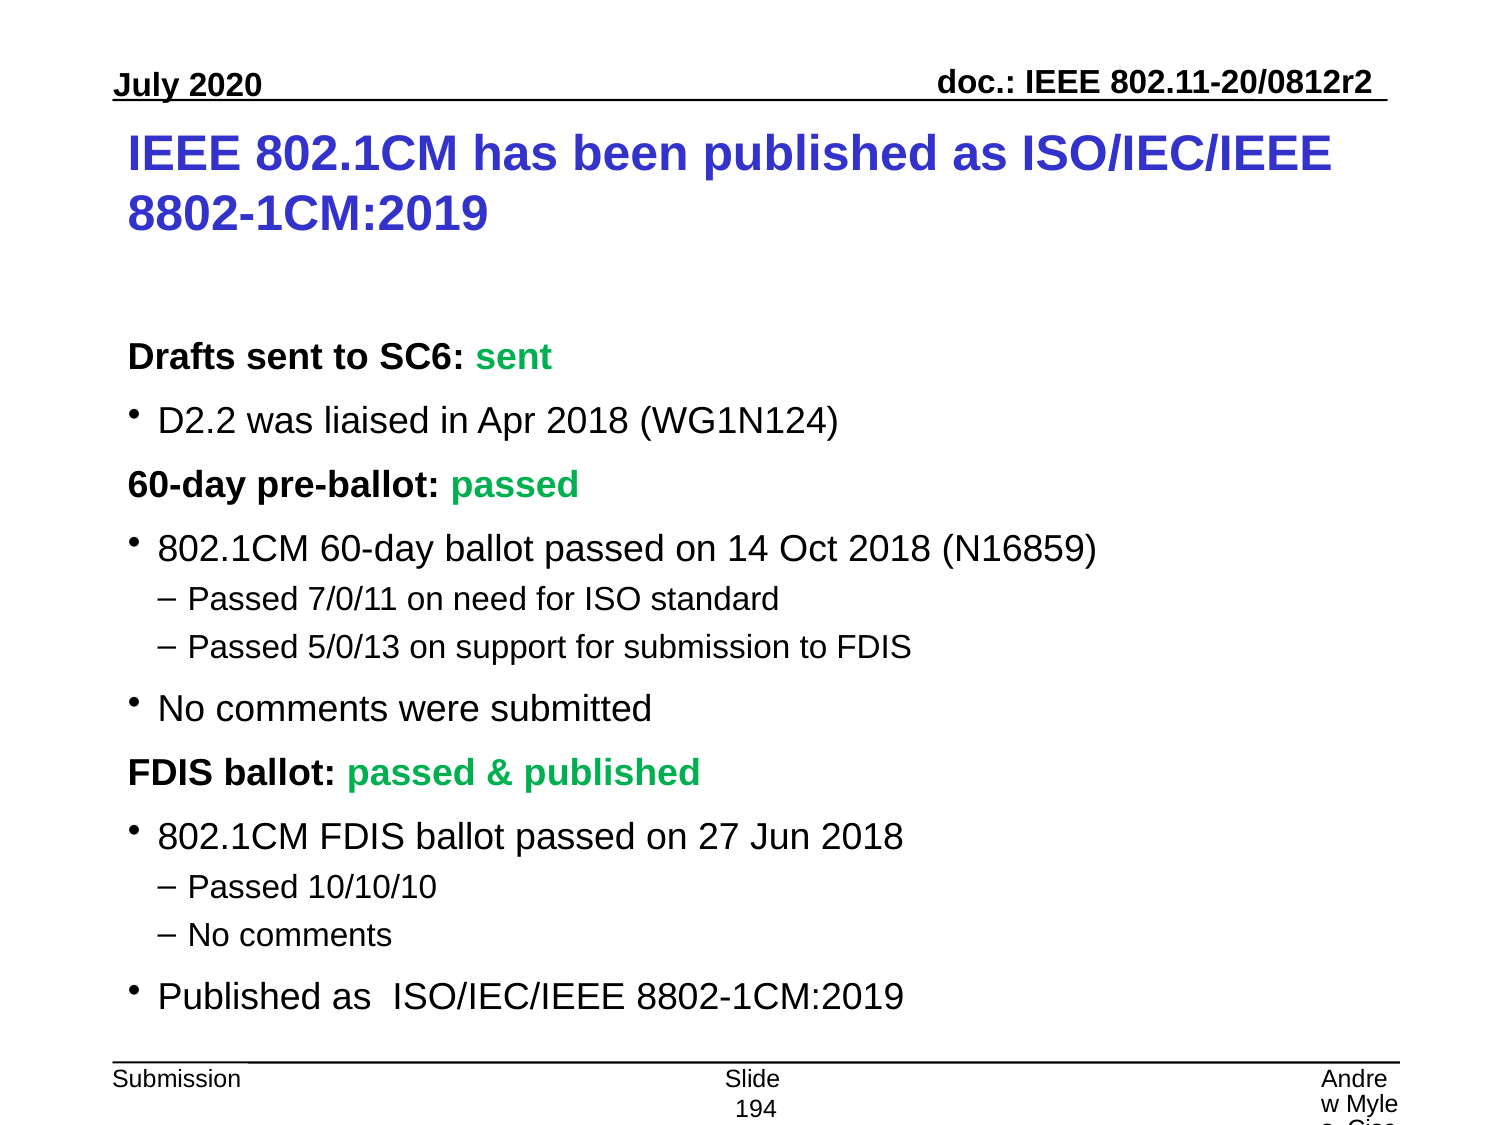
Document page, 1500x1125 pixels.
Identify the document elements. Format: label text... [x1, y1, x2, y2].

title IEEE 802.1CM has been published as ISO/IEC/IEEE 8802-1CM:2019 [112, 112, 1388, 288]
footer Andrew Myles, Cisco [1320, 1061, 1402, 1093]
slide_number Slide 194 [709, 1061, 803, 1093]
list Drafts sent to SC6: sent D2.2 was liaised in Apr 2018 (WG1N124) 60-day pre-ballot: passed 802.1CM 60-day ballot passed on 14 Oct 2018 (N16859) Passed 7/0/11 on need for ISO standard Passed 5/0/13 on support for submission to FDIS No comments were submitted FDIS ballot: passed & published 802.1CM FDIS ballot passed on 27 Jun 2018 Passed 10/10/10 No comments Published as ISO/IEC/IEEE 8802-1CM:2019 [112, 324, 1388, 1000]
